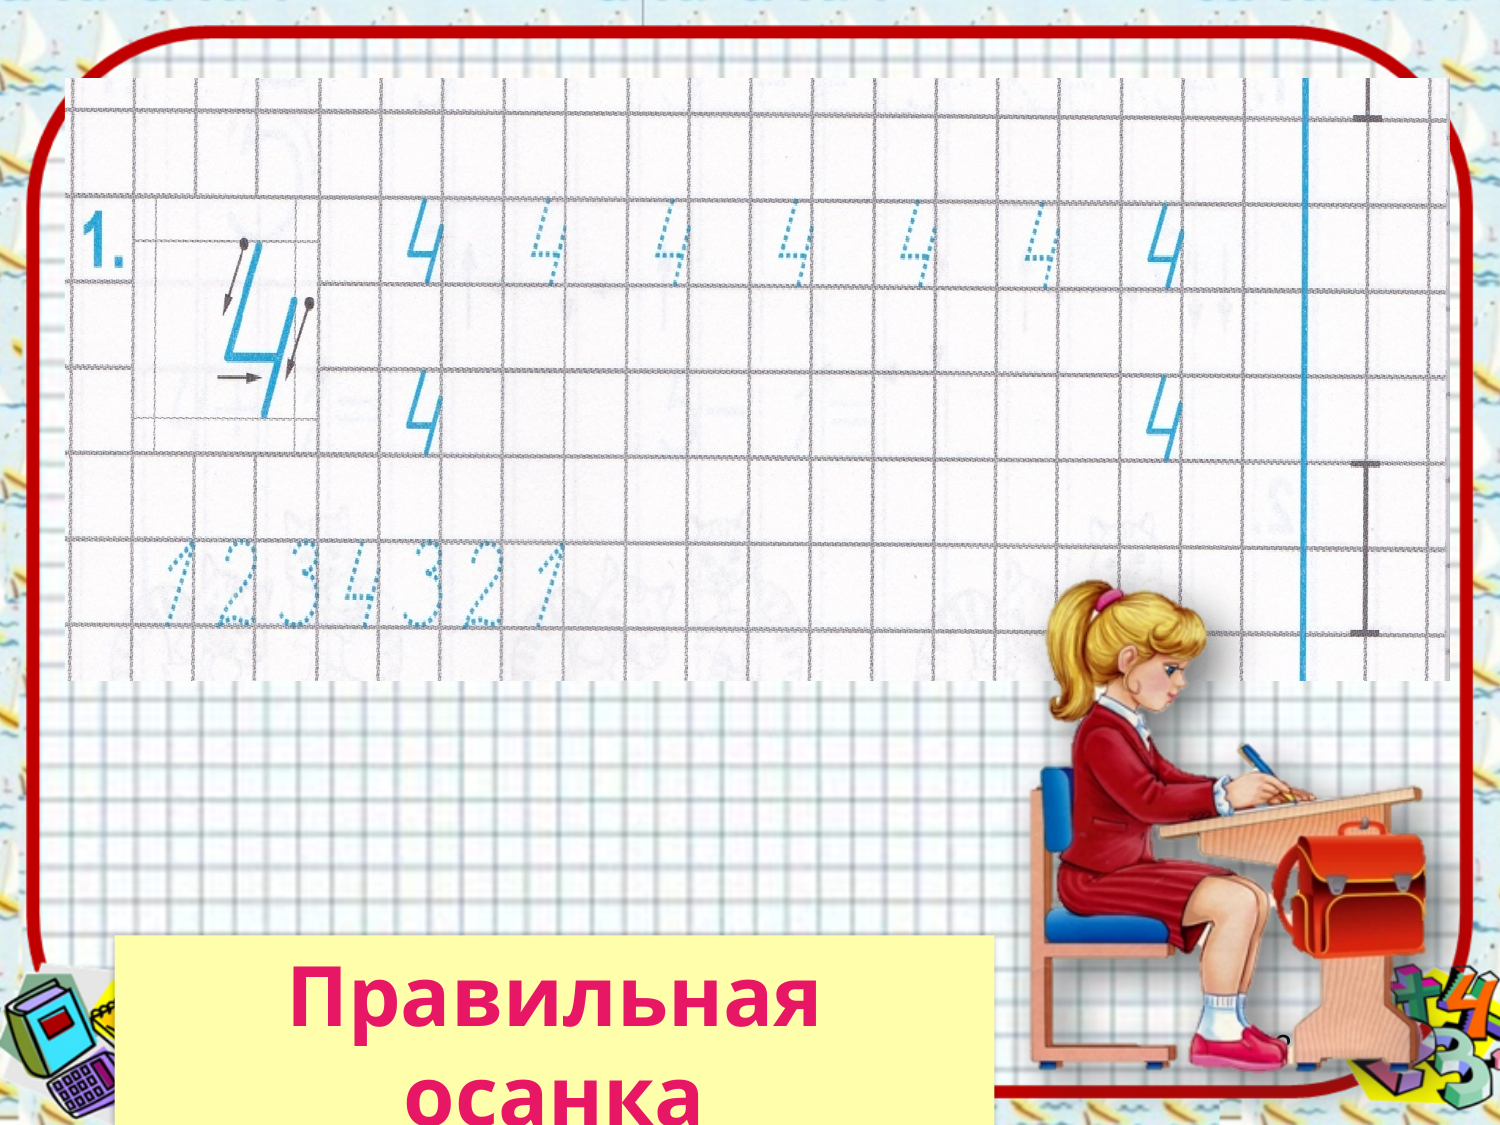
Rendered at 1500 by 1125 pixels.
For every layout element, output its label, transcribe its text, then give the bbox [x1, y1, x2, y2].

text_box Правильная осанка [114, 935, 995, 1125]
picture [0, 0, 1500, 1125]
